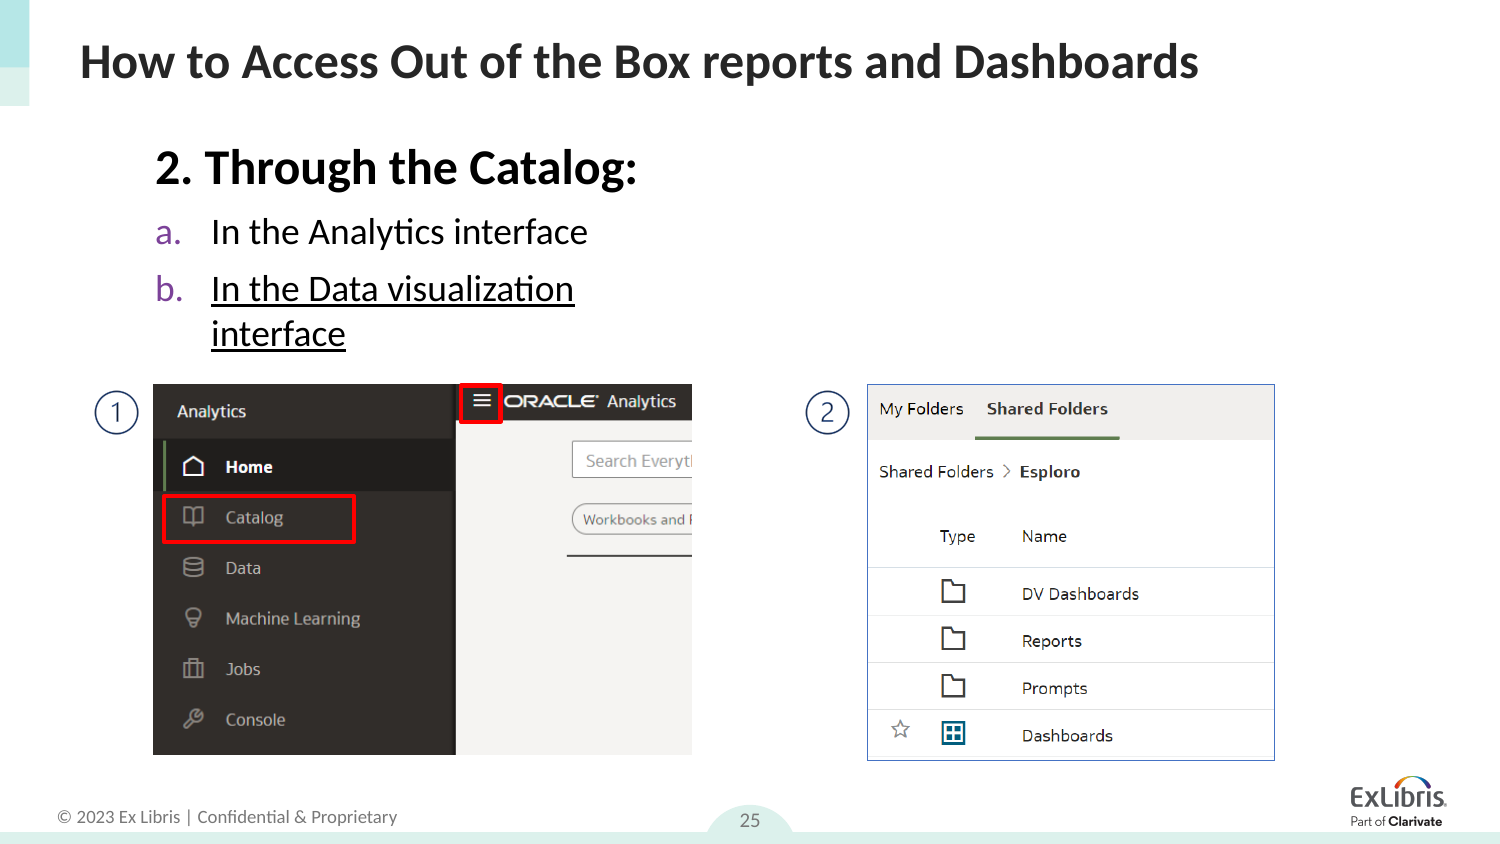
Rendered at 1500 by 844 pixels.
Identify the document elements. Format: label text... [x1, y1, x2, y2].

slide_number 25 [705, 789, 795, 844]
list 2. Through the Catalog: In the Analytics interface In the Data visualization interface [64, 126, 715, 780]
picture [153, 384, 692, 756]
picture [867, 384, 1276, 761]
picture [800, 385, 855, 440]
title How to Access Out of the Box reports and Dashboards [64, 11, 1447, 107]
picture [89, 385, 144, 440]
picture [1351, 776, 1447, 826]
